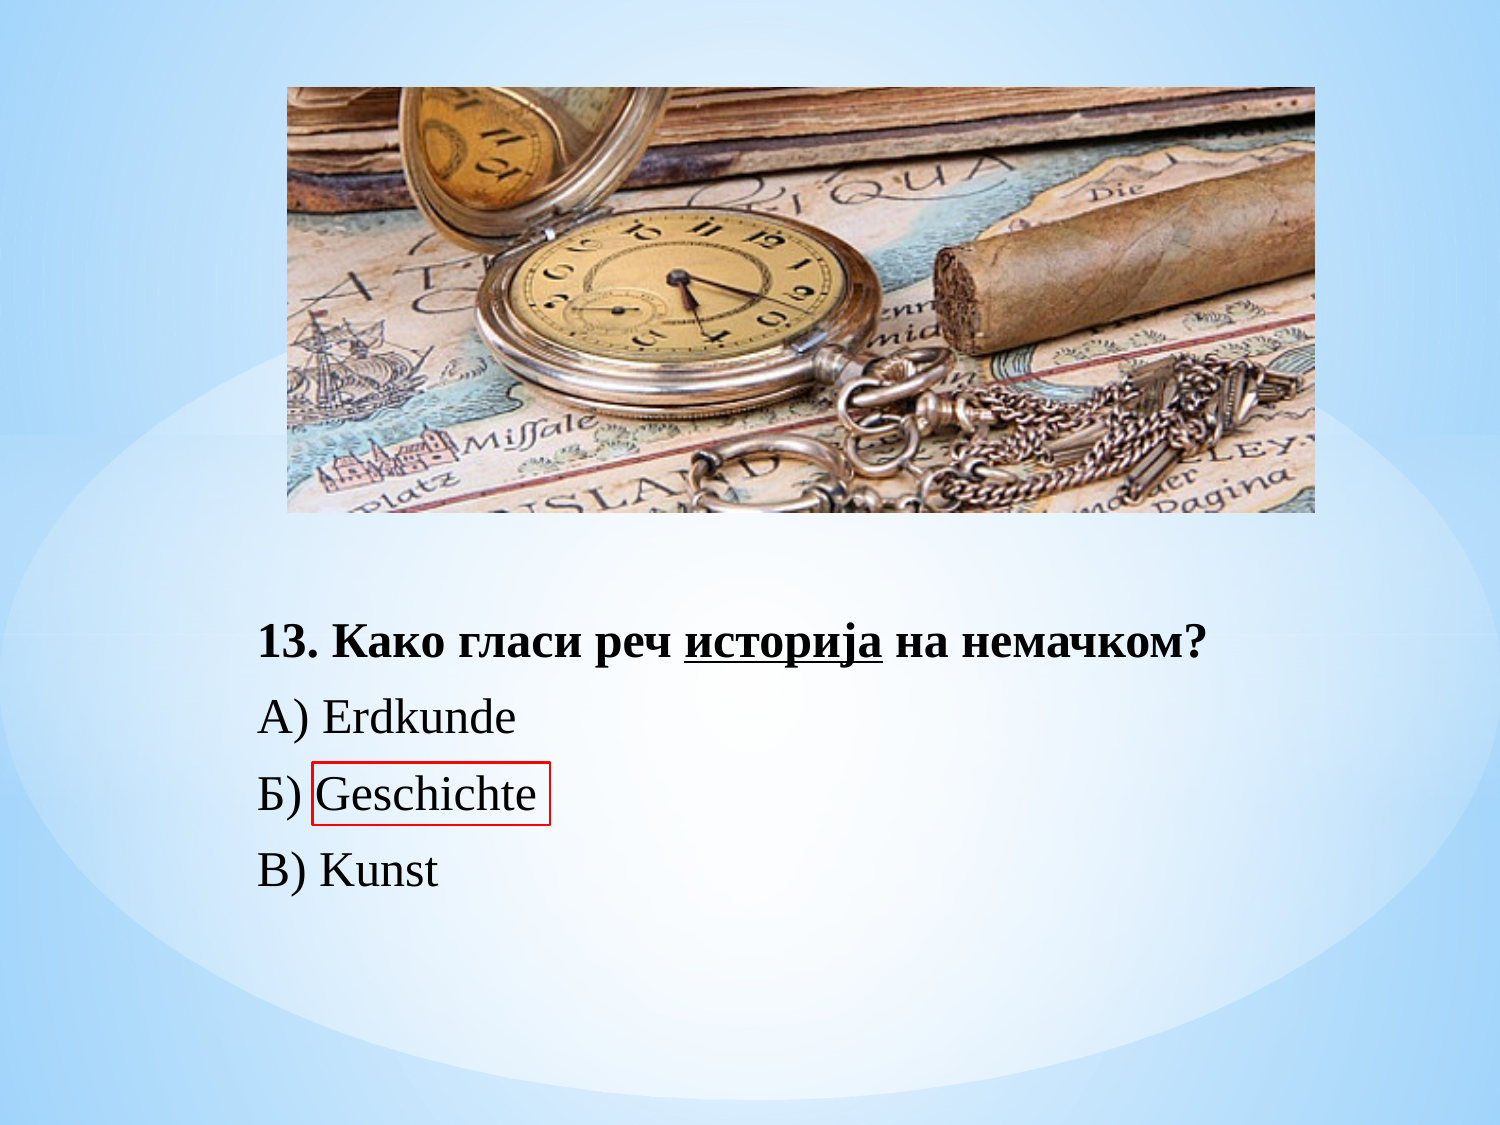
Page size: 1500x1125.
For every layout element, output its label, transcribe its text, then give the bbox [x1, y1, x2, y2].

picture [287, 87, 1316, 513]
subtitle 13. Како гласи реч историја на немачком? А) Erdkunde Б) Geschichte В) Kunst [241, 600, 1338, 1025]
text_box [311, 761, 551, 826]
